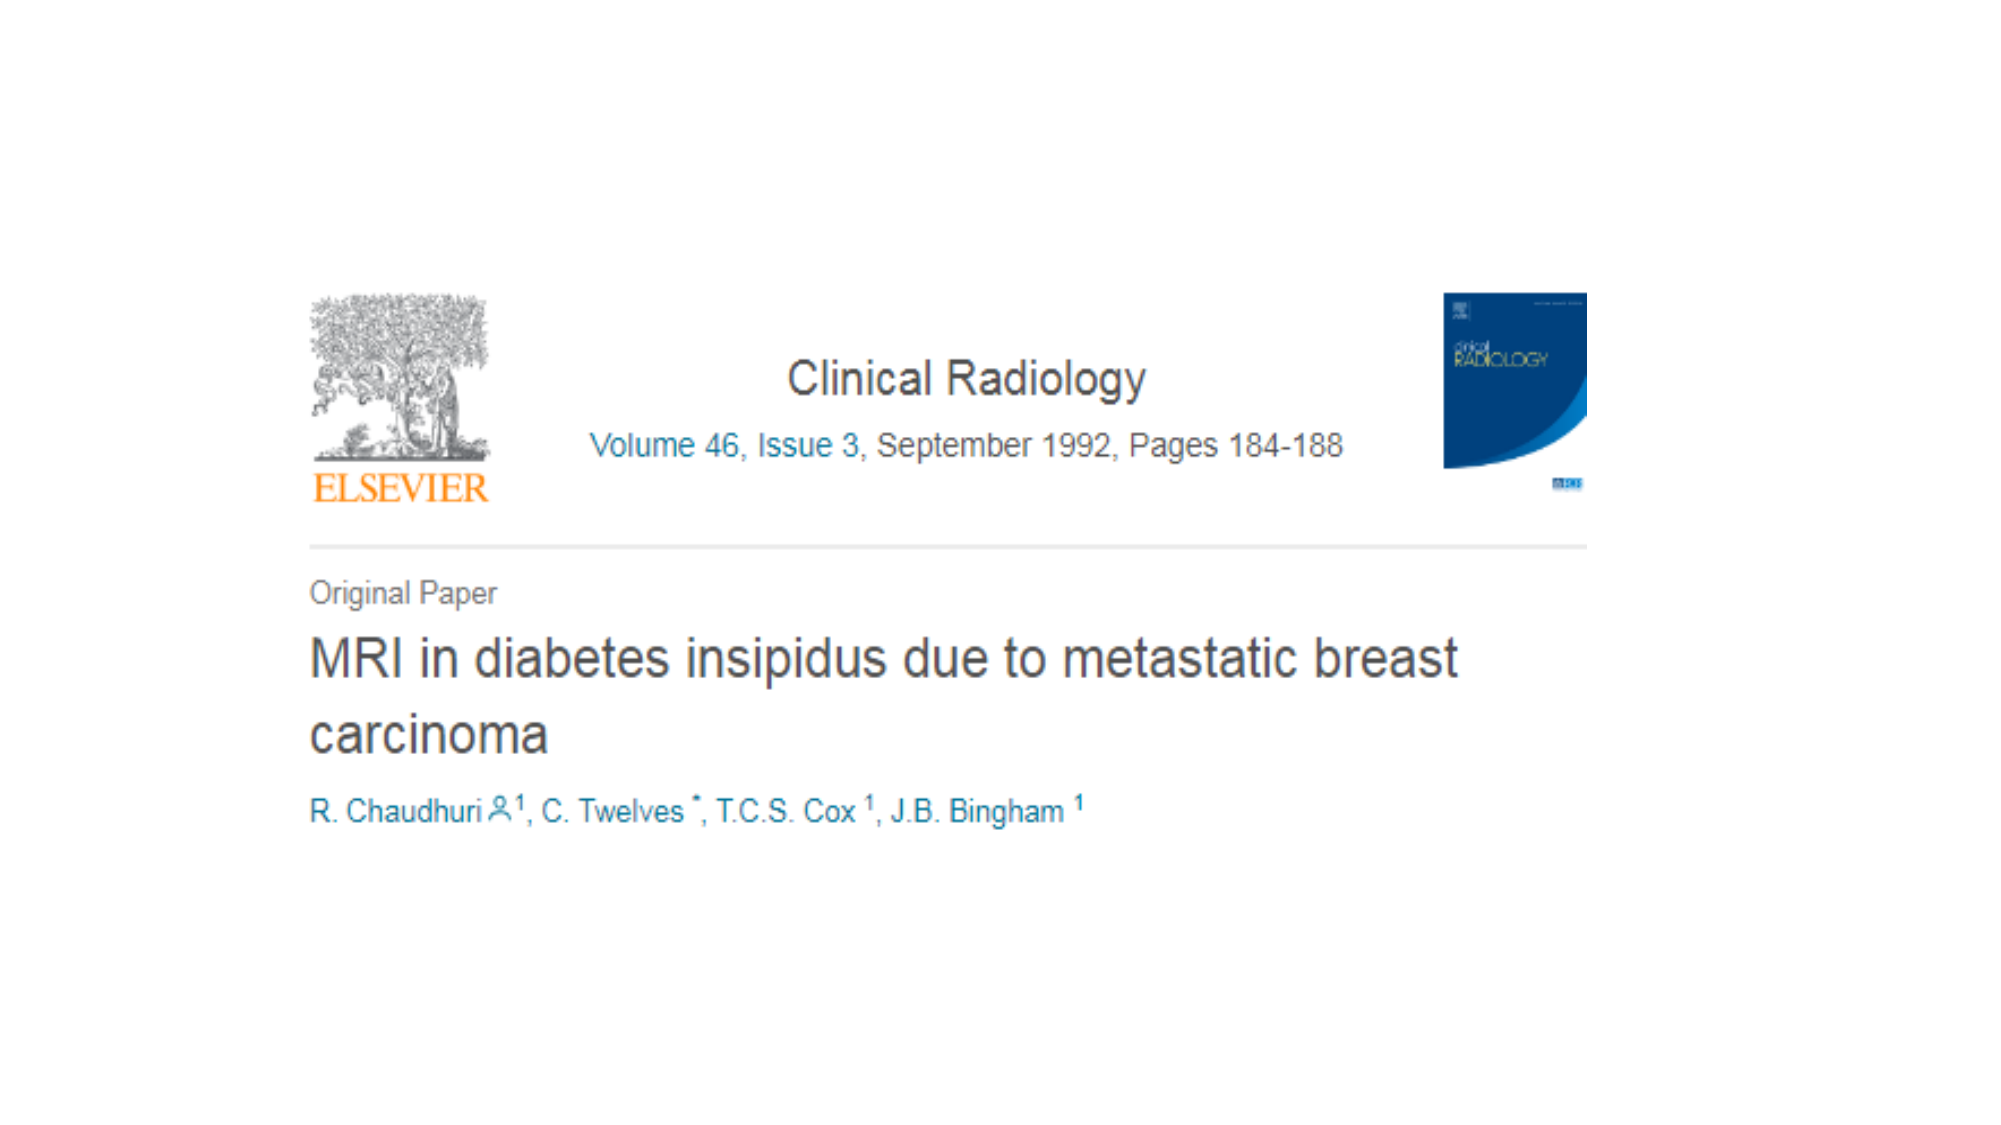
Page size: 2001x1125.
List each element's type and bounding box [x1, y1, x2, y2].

list [308, 277, 1587, 856]
